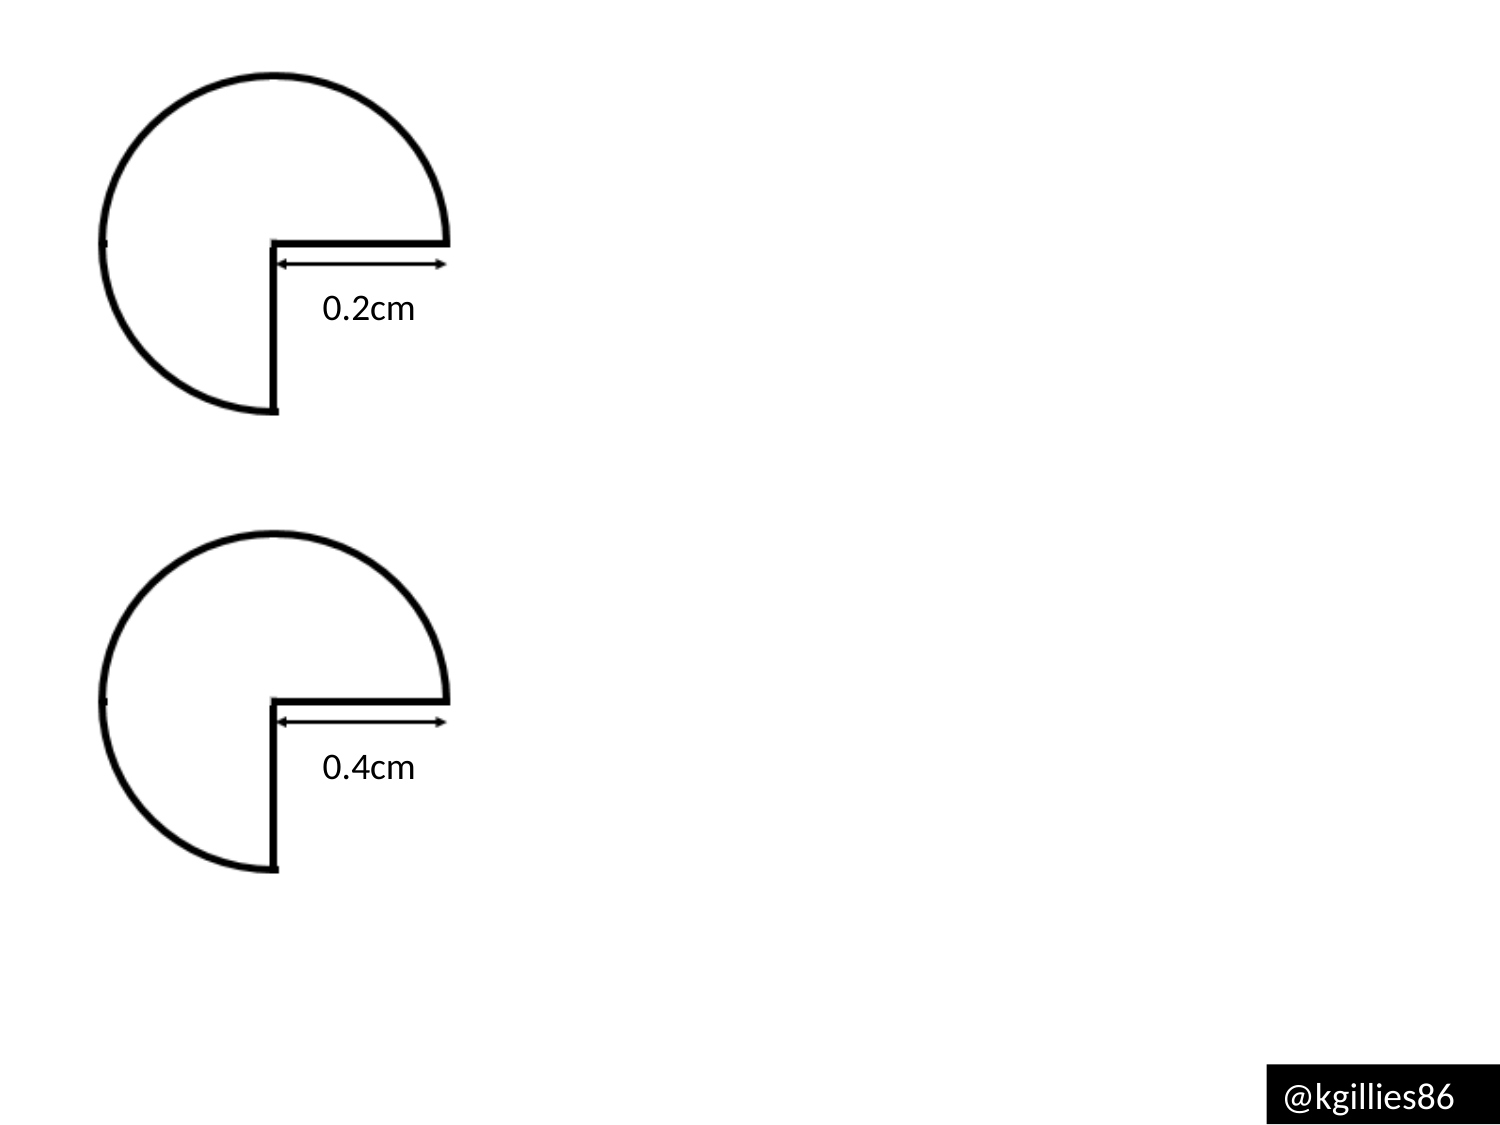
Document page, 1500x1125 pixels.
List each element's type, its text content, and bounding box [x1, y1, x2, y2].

text_box @kgillies86 [1266, 1064, 1500, 1125]
picture [92, 523, 462, 885]
picture [92, 65, 462, 427]
